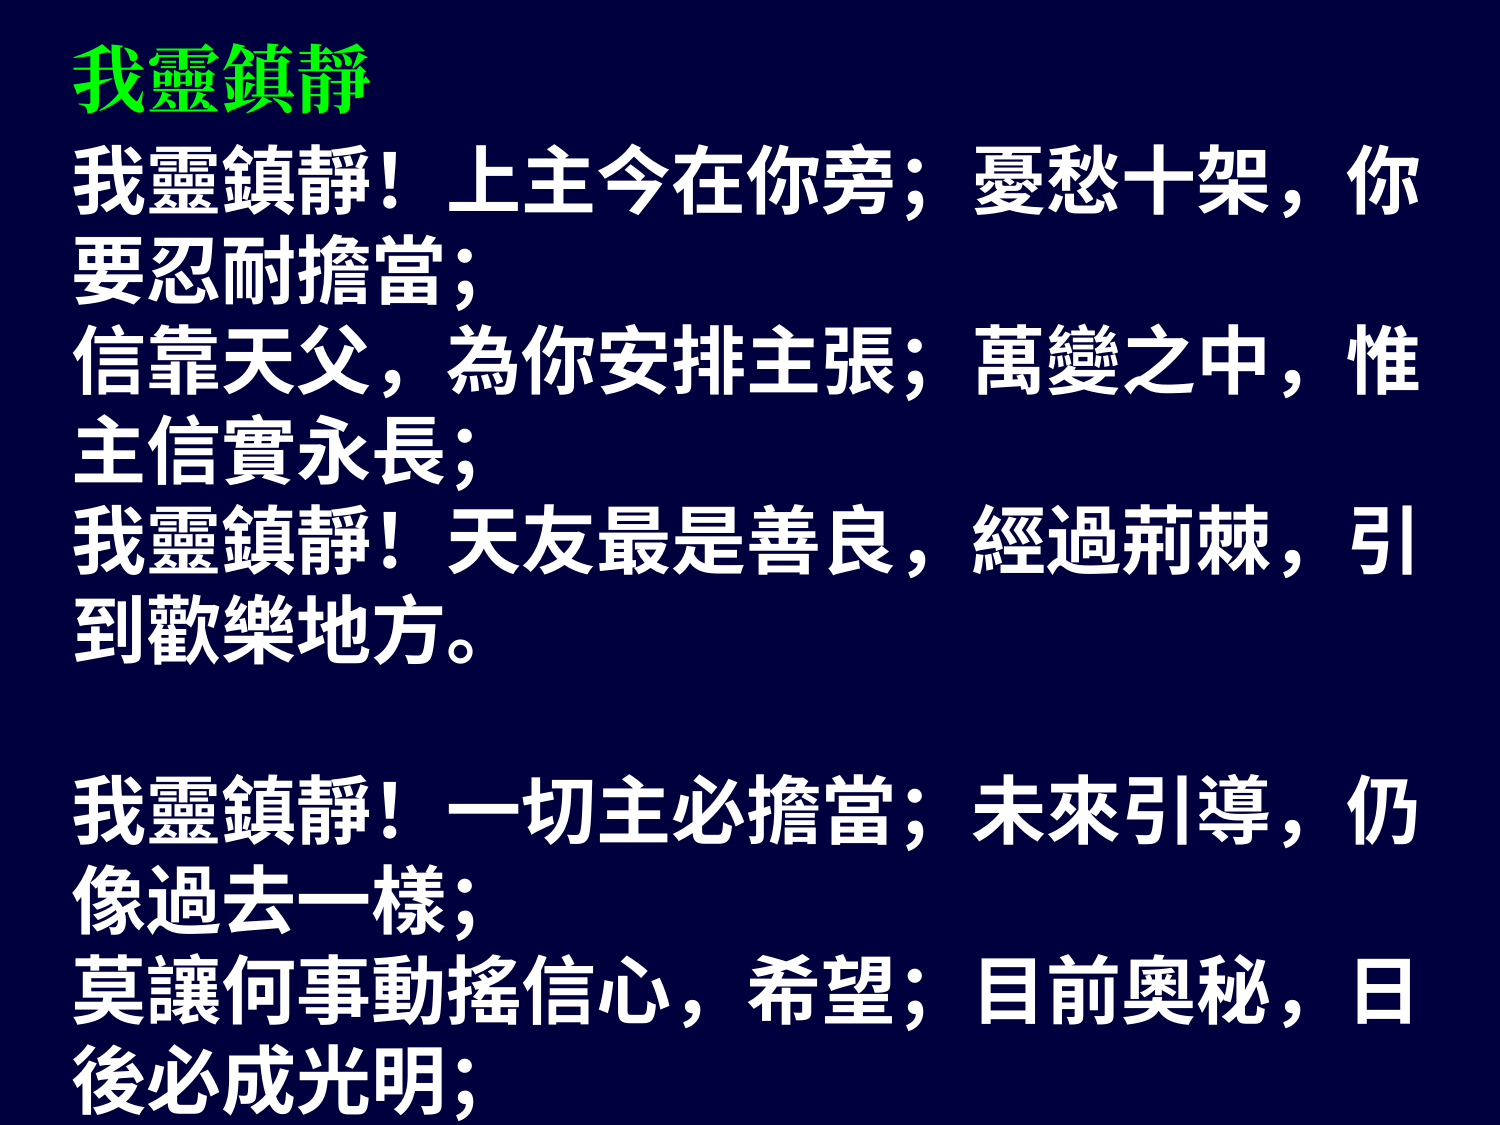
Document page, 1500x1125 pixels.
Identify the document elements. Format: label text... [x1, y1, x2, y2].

text_box 我靈鎮靜 我靈鎮靜！上主今在你旁；憂愁十架，你要忍耐擔當； 信靠天父，為你安排主張；萬變之中，惟主信實永長； 我靈鎮靜！天友最是善良，經過荊棘，引到歡樂地方。 我靈鎮靜！一切主必擔當；未來引導，仍像過去一樣； 莫讓何事動搖信心，希望；目前奧秘，日後必成光明； 我靈鎮靜！風浪仍聽主命，正如當年，遵主吩咐平靜。 我靈鎮靜！光陰如飛過去；那日與主，永遠同在一處； 失望，憂驚，那日都要消散；重享純愛，忘記一切愁煩； [37, 24, 1450, 1125]
